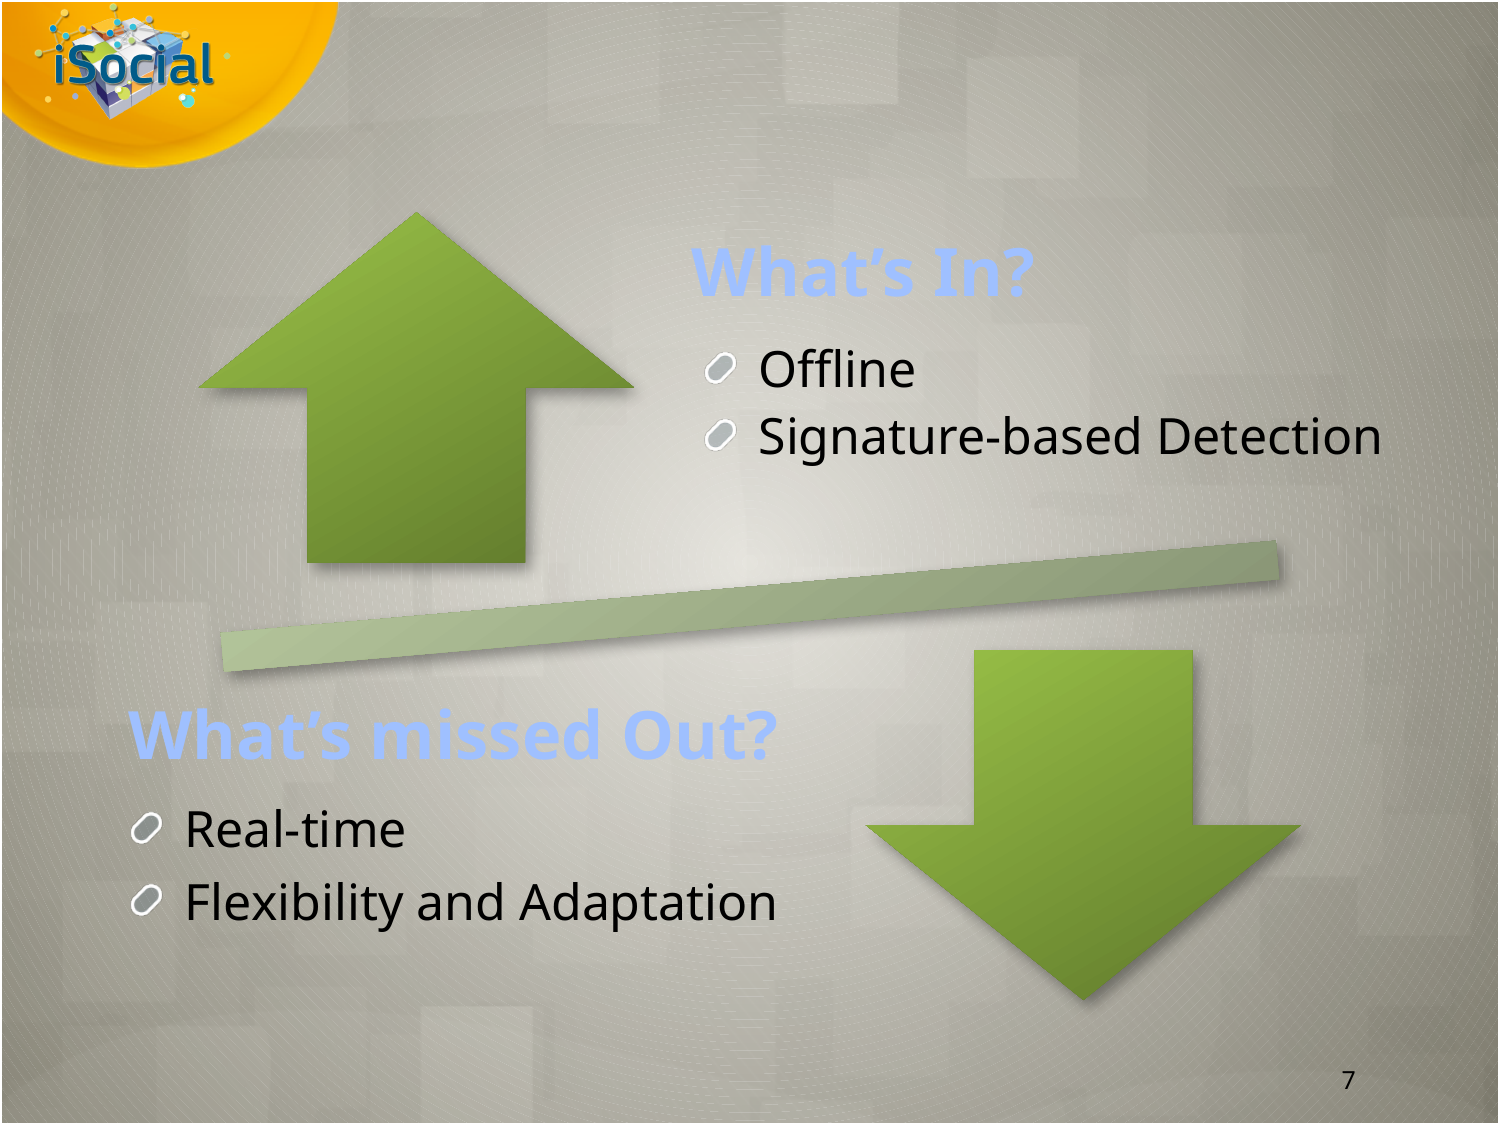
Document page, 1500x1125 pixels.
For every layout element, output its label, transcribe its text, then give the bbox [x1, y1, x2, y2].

slide_number 7 [1224, 1080, 1473, 1113]
picture [2, 0, 1498, 1123]
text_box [28, 199, 1472, 1063]
